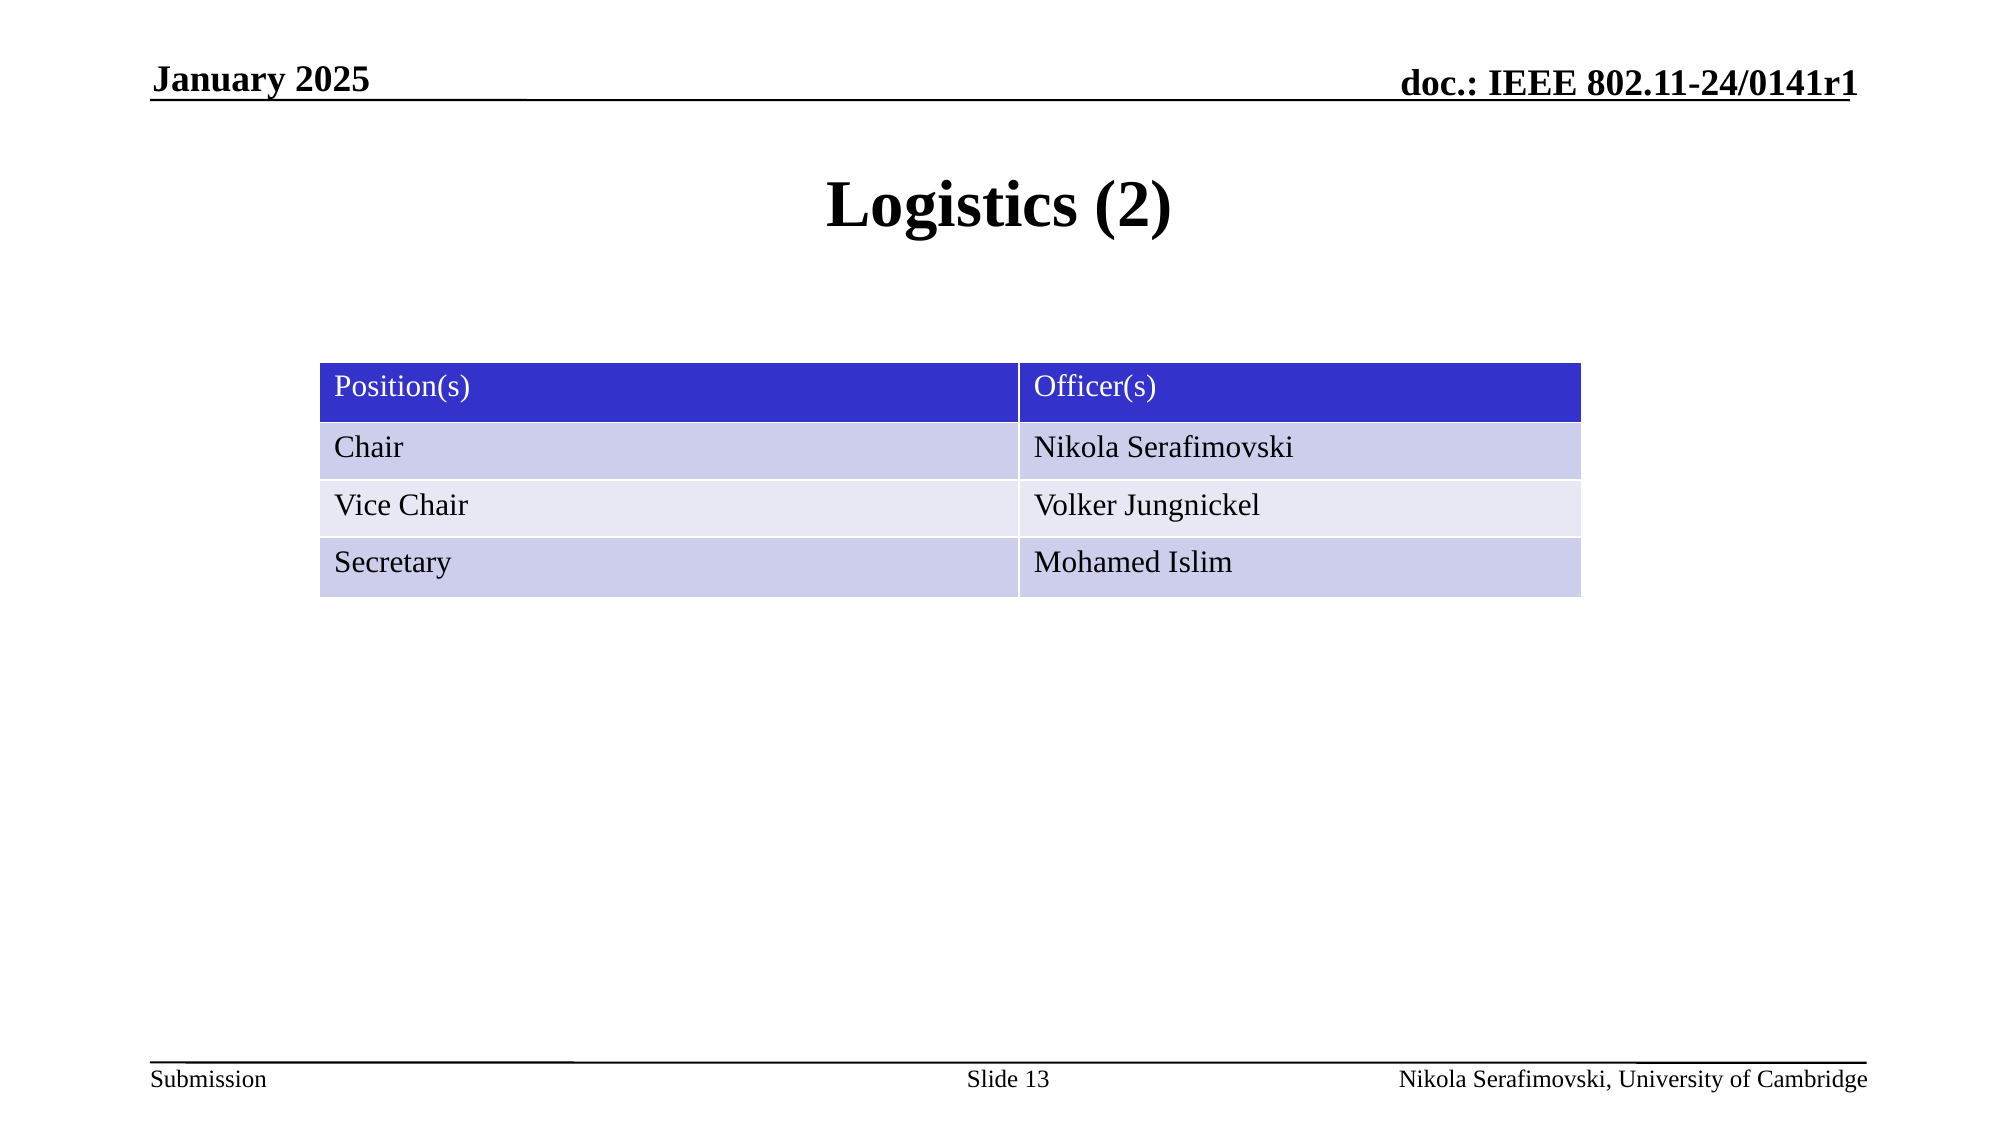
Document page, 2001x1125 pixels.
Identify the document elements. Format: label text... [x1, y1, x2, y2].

title Logistics (2) [149, 112, 1850, 288]
table_cell Volker Jungnickel [1020, 481, 1581, 536]
table_cell Secretary [320, 538, 1018, 597]
table_cell Nikola Serafimovski [1020, 423, 1581, 479]
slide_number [152, 54, 563, 100]
table_header Officer(s) [1020, 363, 1581, 422]
table_cell Vice Chair [320, 481, 1018, 536]
table_header Position(s) [320, 363, 1018, 422]
table_cell Chair [320, 423, 1018, 479]
footer Nikola Serafimovski, University of Cambridge [1171, 1061, 1869, 1093]
slide_number Slide 13 [950, 1061, 1067, 1123]
table_cell Mohamed Islim [1020, 538, 1581, 597]
